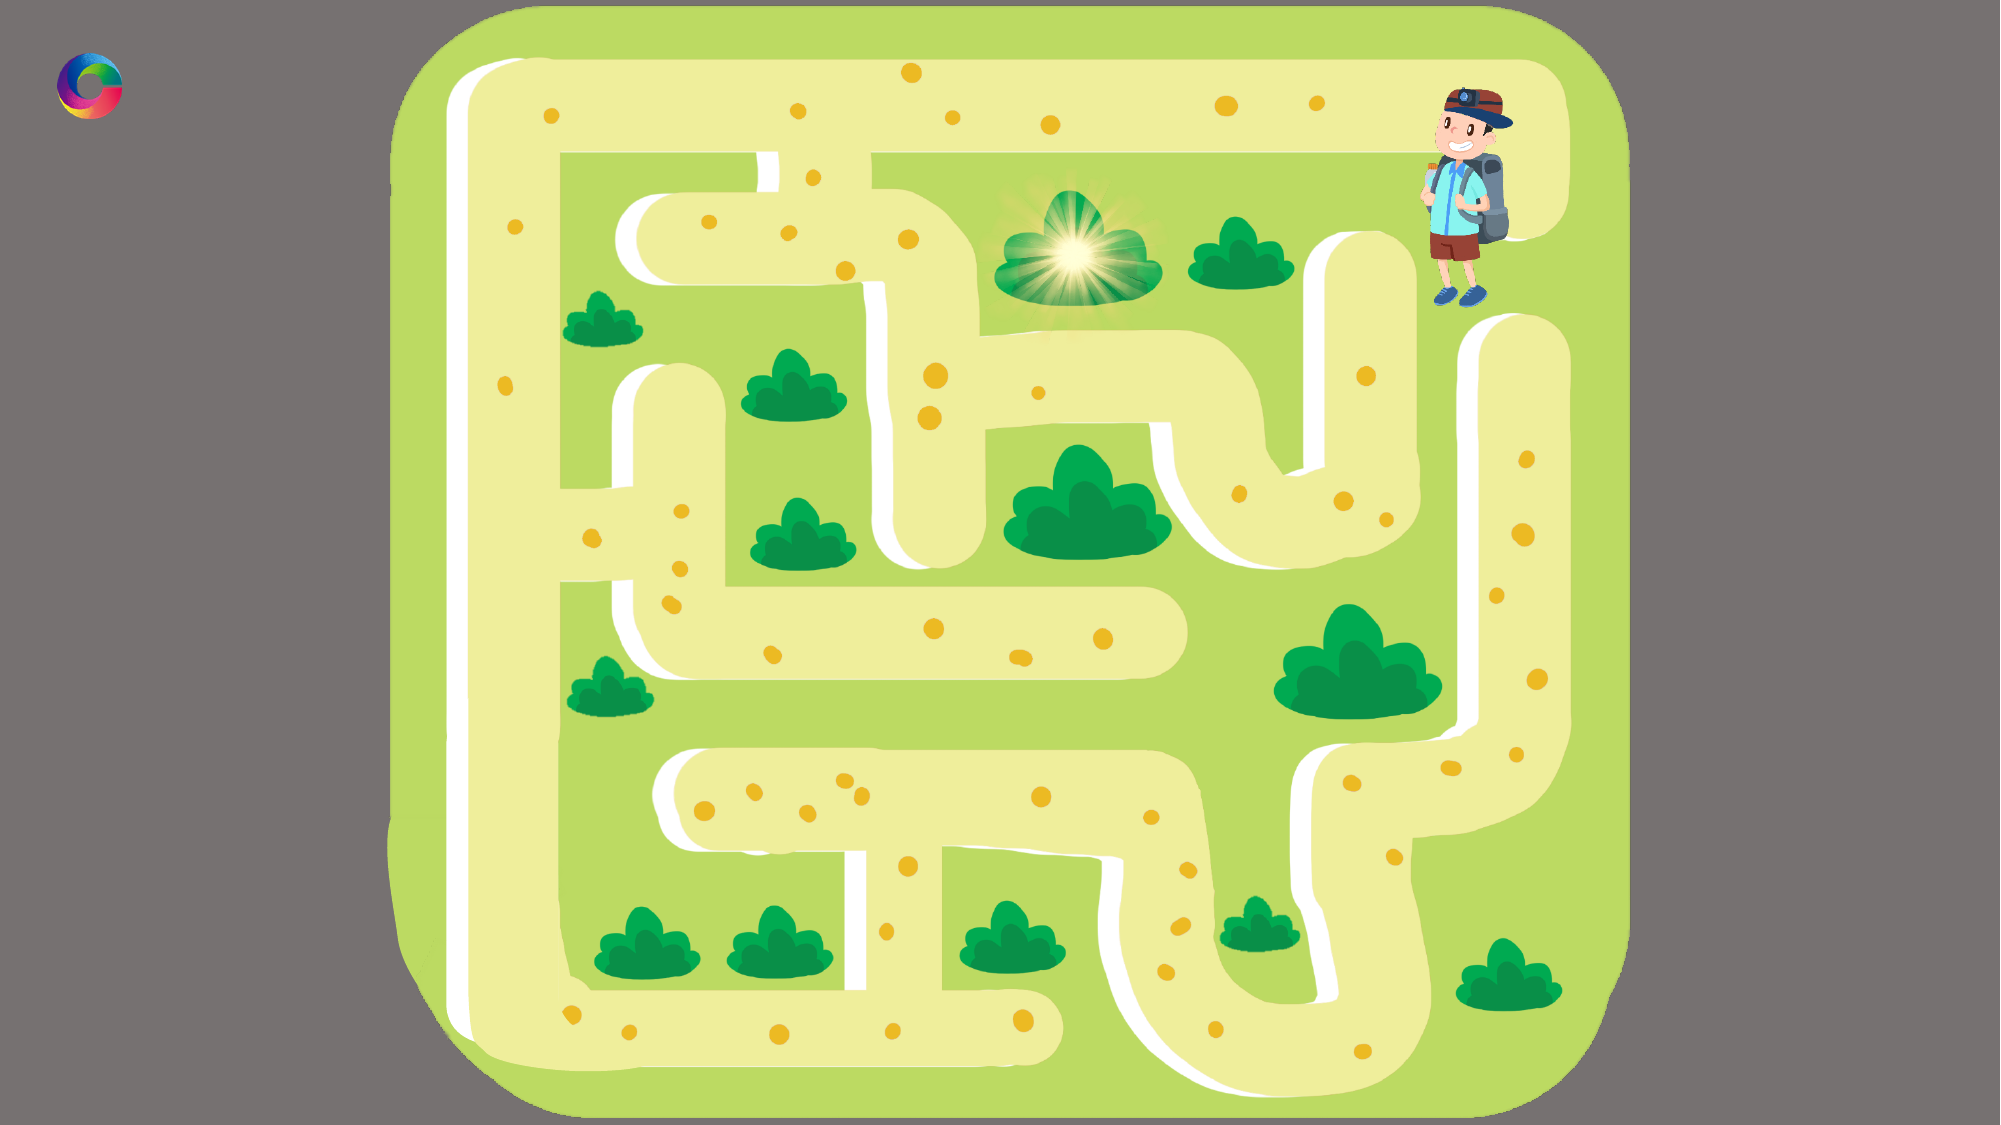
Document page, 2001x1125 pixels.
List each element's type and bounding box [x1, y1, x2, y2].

text_box [446, 618, 656, 1072]
picture [57, 53, 122, 119]
picture [378, 0, 1643, 1125]
